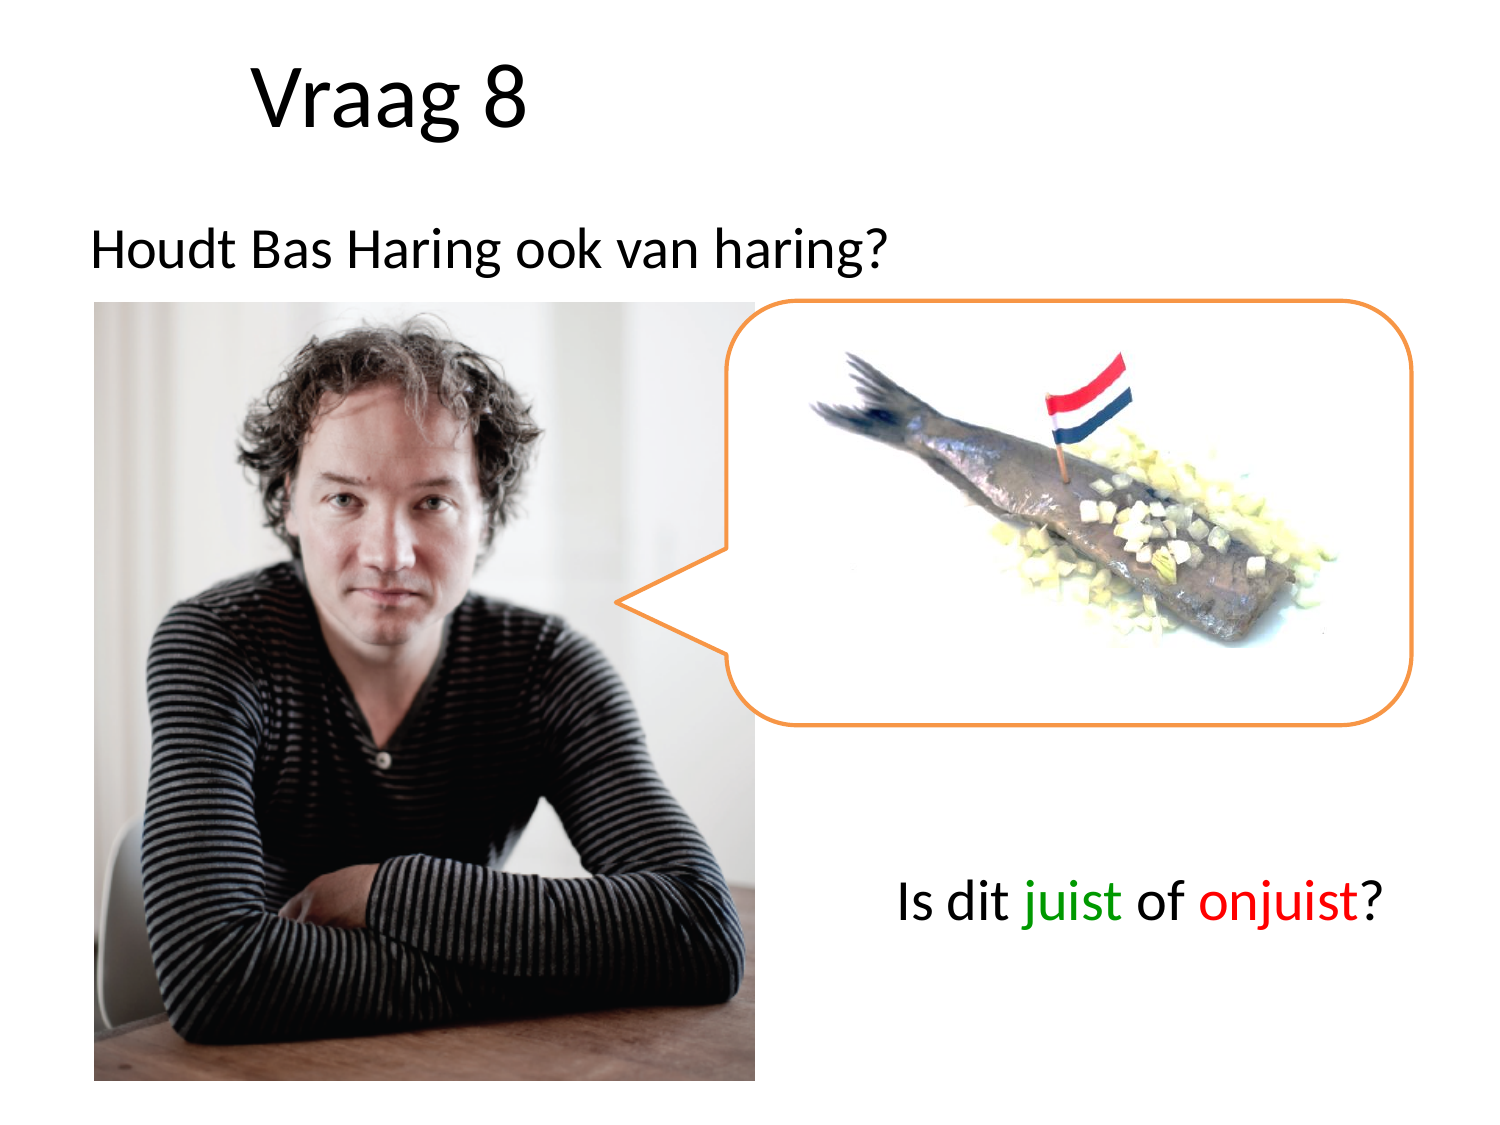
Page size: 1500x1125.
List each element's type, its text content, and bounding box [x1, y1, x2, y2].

text_box [759, 298, 1414, 728]
picture [793, 339, 1345, 648]
list Houdt Bas Haring ook van haring? Is dit juist of onjuist? Is dit juist of onjuist? [75, 202, 1438, 1000]
title Vraag 8 [0, 0, 951, 185]
picture [93, 302, 756, 1081]
